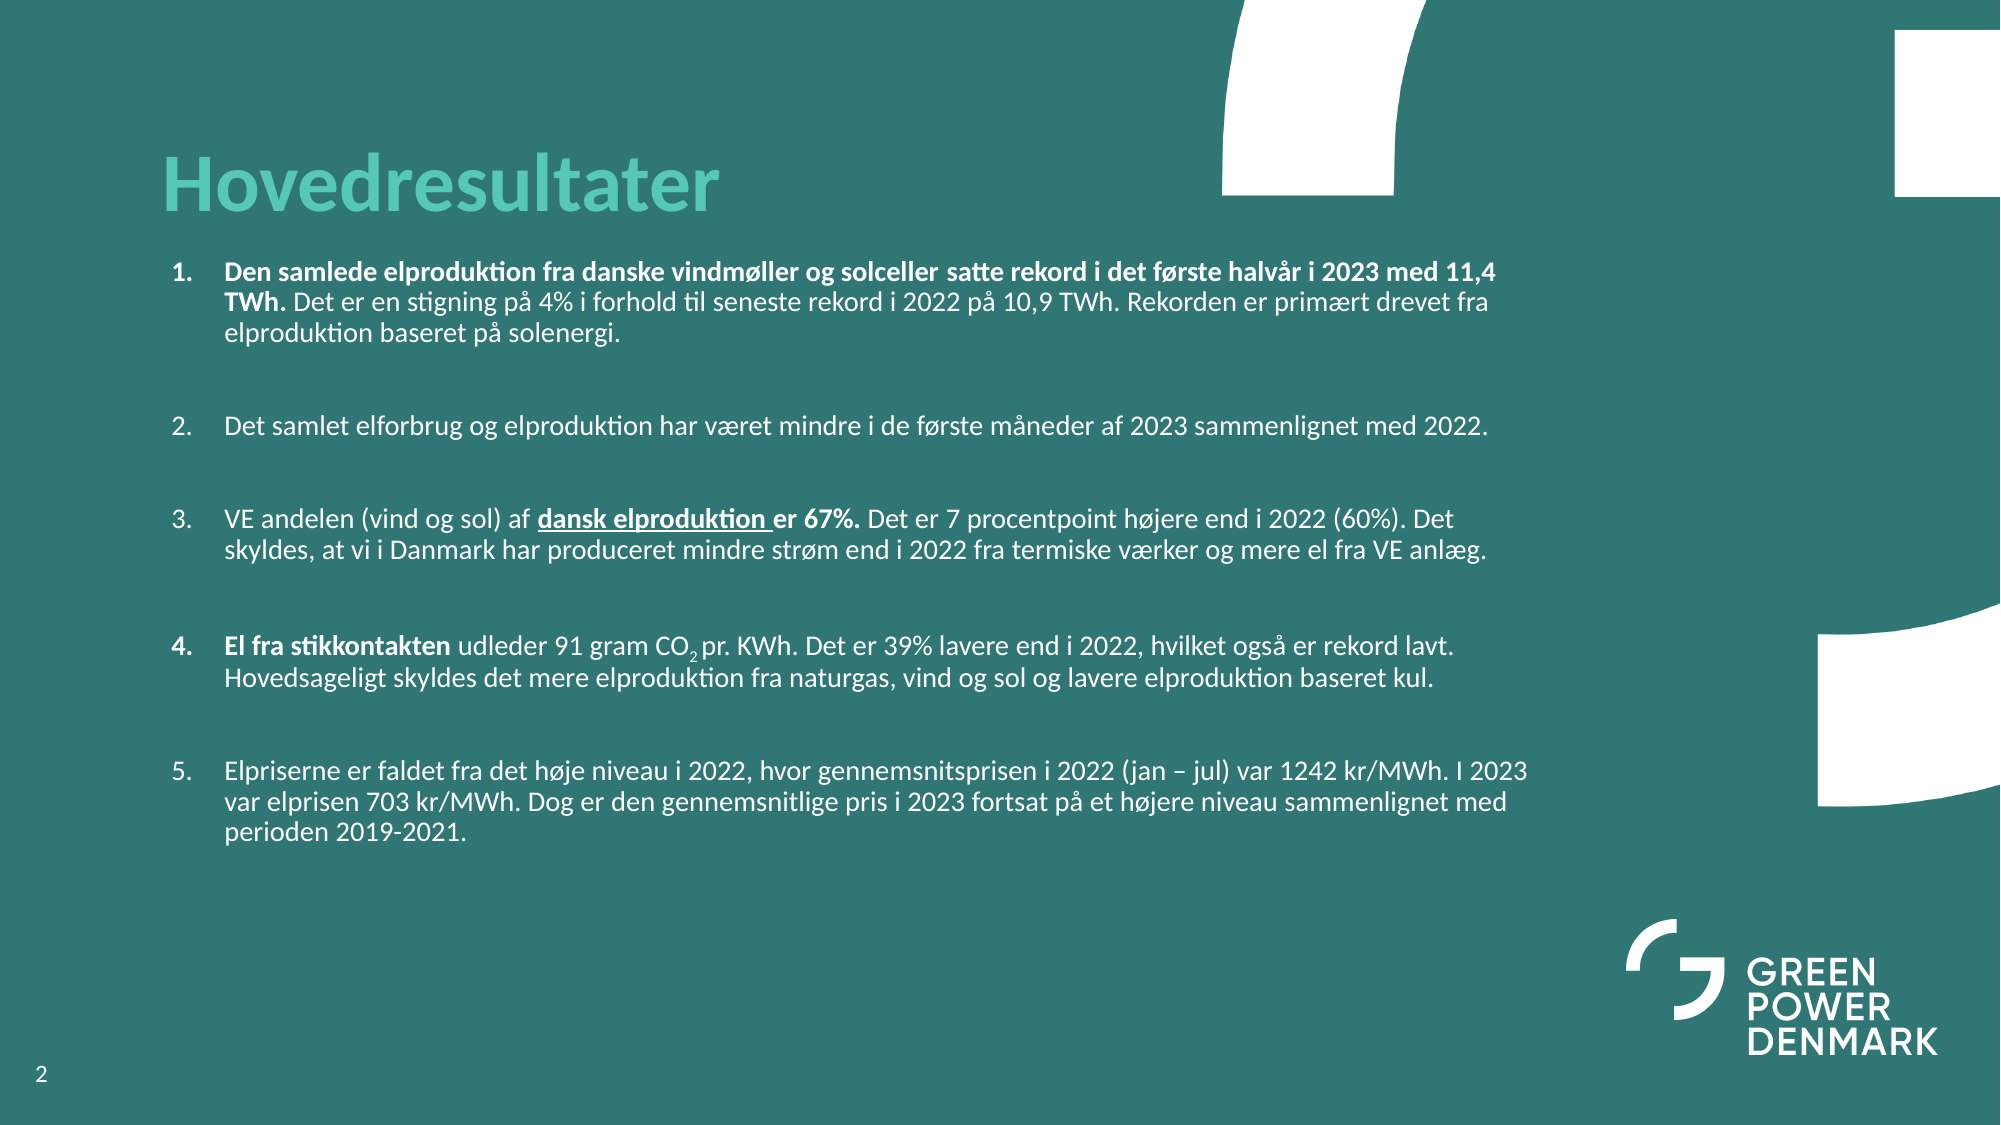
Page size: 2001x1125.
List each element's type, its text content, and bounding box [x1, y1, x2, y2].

picture [1626, 919, 1938, 1055]
picture [1179, 0, 2001, 845]
list Den samlede elproduktion fra danske vindmøller og solceller satte rekord i det første halvår i 2023 med 11,4 TWh. Det er en stigning på 4% i forhold til seneste rekord i 2022 på 10,9 TWh. Rekorden er primært drevet fra elproduktion baseret på solenergi. Det samlet elforbrug og elproduktion har været mindre i de første måneder af 2023 sammenlignet med 2022. VE andelen (vind og sol) af dansk elproduktion er 67%. Det er 7 procentpoint højere end i 2022 (60%). Det skyldes, at vi i Danmark har produceret mindre strøm end i 2022 fra termiske værker og mere el fra VE anlæg. El fra stikkontakten udleder 91 gram CO2 pr. KWh. Det er 39% lavere end i 2022, hvilket også er rekord lavt. Hovedsageligt skyldes det mere elproduktion fra naturgas, vind og sol og lavere elproduktion baseret kul. Elpriserne er faldet fra det høje niveau i 2022, hvor gennemsnitsprisen i 2022 (jan – jul) var 1242 kr/MWh. I 2023 var elprisen 703 kr/MWh. Dog er den gennemsnitlige pris i 2023 fortsat på et højere niveau sammenlignet med perioden 2019-2021. [156, 248, 1548, 906]
slide_number 2 [20, 1042, 111, 1103]
